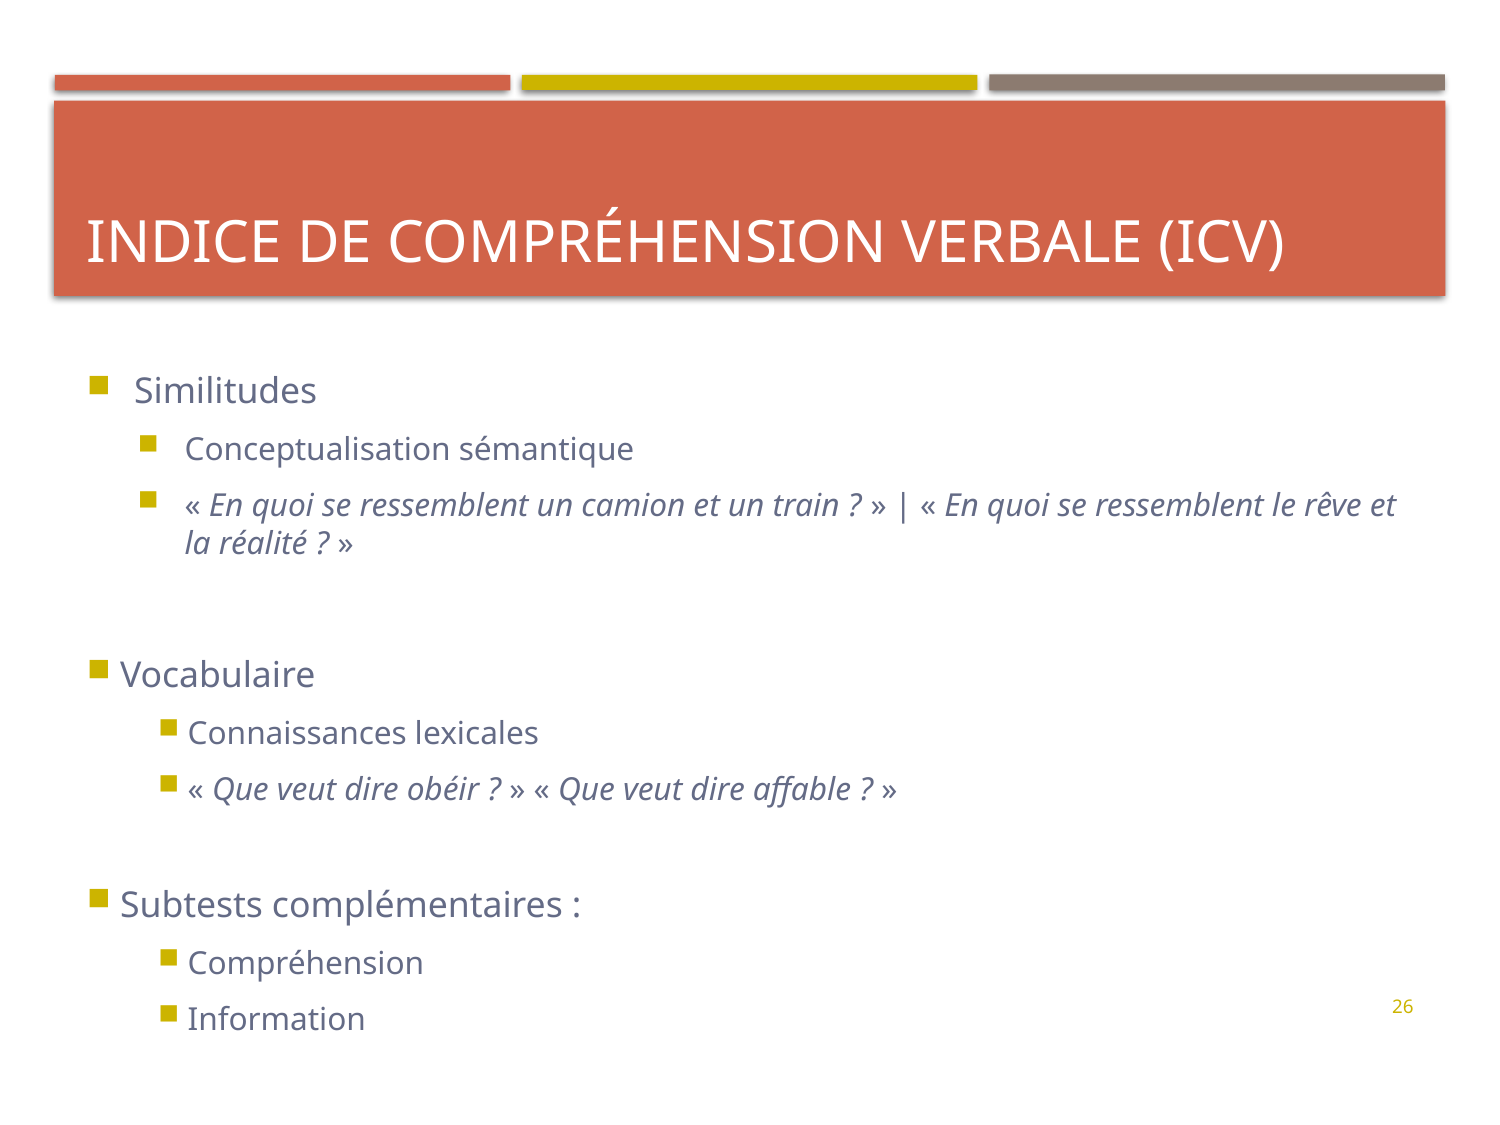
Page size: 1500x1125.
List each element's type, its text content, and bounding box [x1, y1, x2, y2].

list Similitudes Conceptualisation sémantique « En quoi se ressemblent un camion et un train ? » | « En quoi se ressemblent le rêve et la réalité ? » Vocabulaire Connaissances lexicales « Que veut dire obéir ? » « Que veut dire affable ? » Subtests complémentaires : Compréhension Information [71, 357, 1429, 1047]
slide_number 26 [1298, 977, 1429, 1037]
title Indice de compréhension verbale (ICV) [71, 115, 1429, 282]
